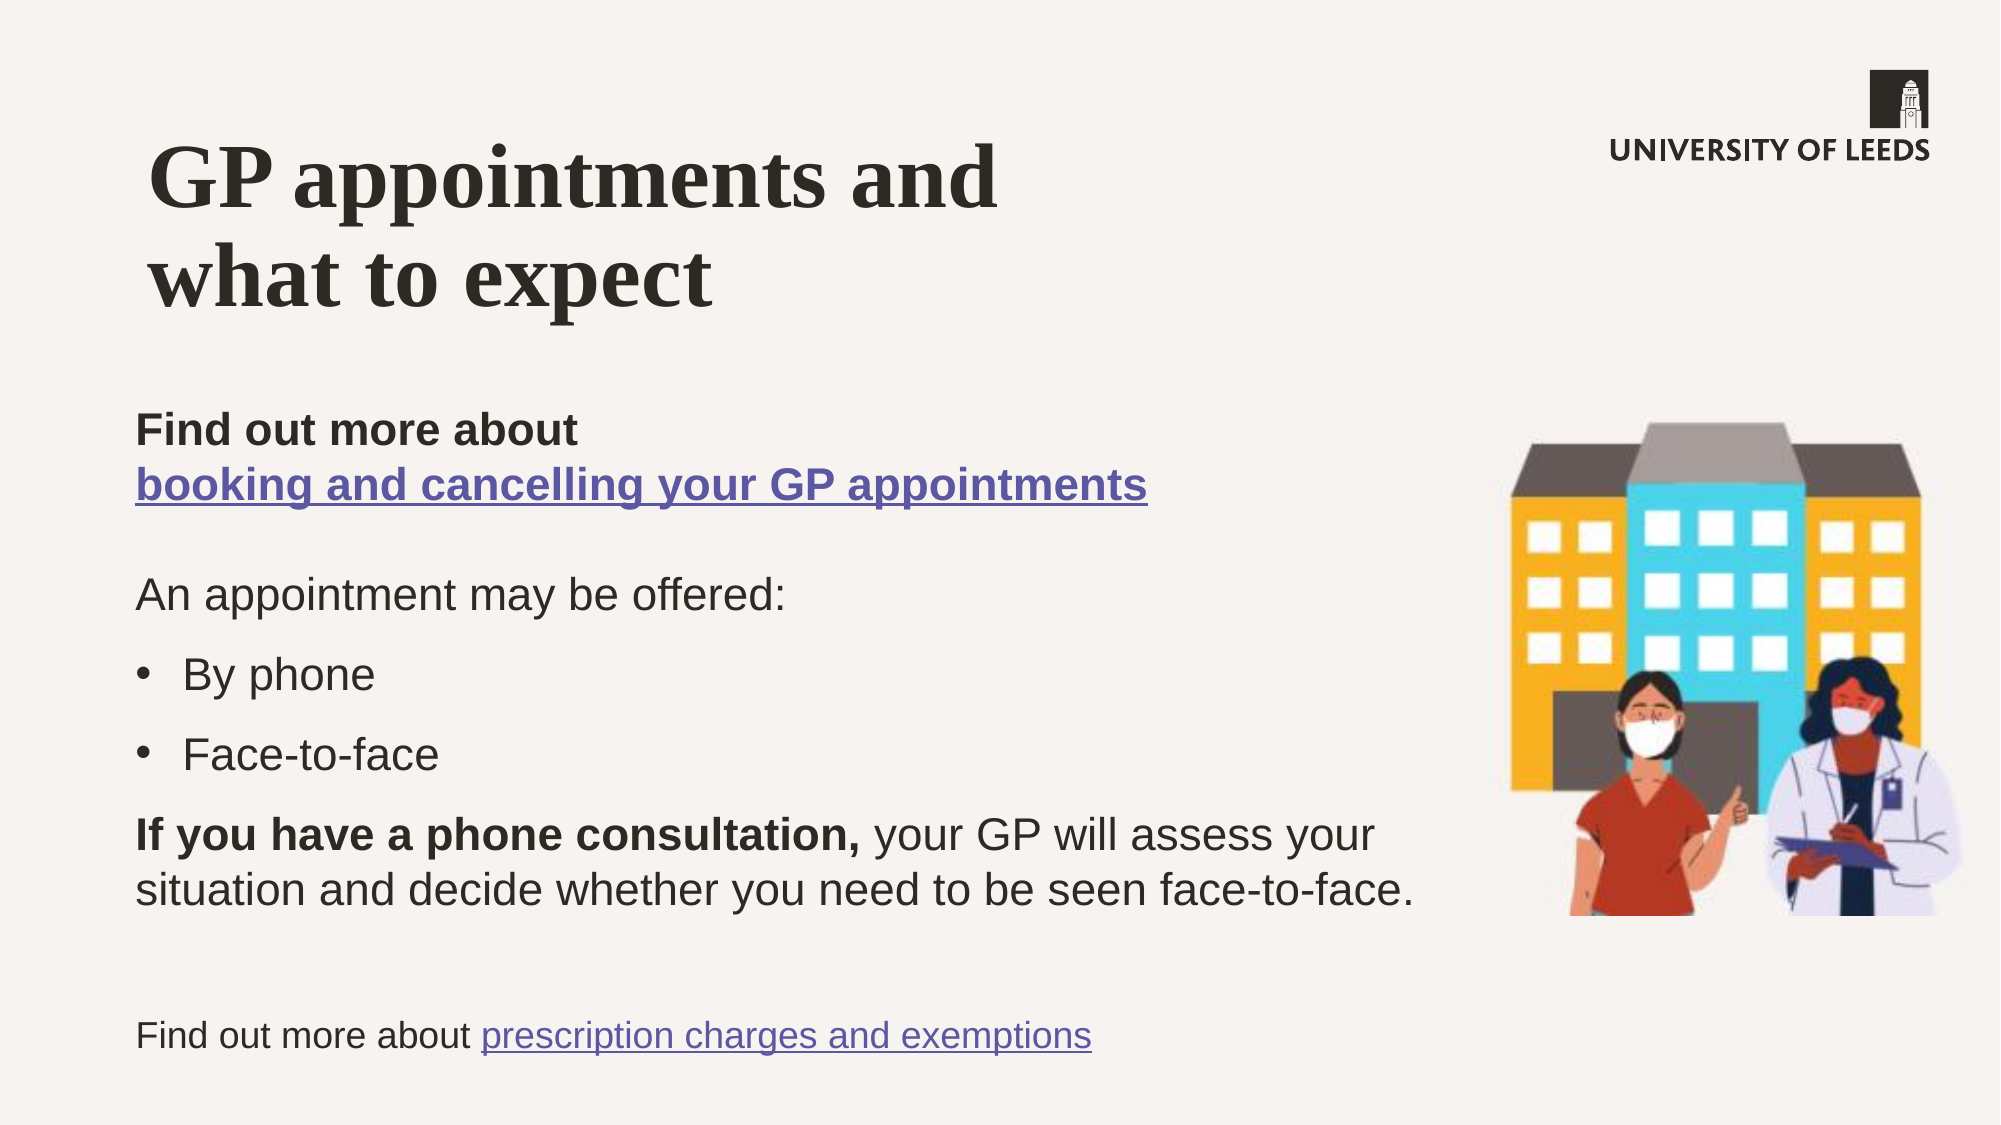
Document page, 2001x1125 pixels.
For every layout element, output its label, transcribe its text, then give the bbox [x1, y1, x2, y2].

text_box Find out more about booking and cancelling your GP appointments An appointment may be offered: By phone Face-to-face If you have a phone consultation, your GP will assess your situation and decide whether you need to be seen face-to-face. [120, 392, 1500, 1125]
picture [1483, 417, 1972, 916]
text_box GP appointments and what to expect [132, 121, 1319, 339]
text_box Find out more about prescription charges and exemptions [120, 1003, 1440, 1064]
